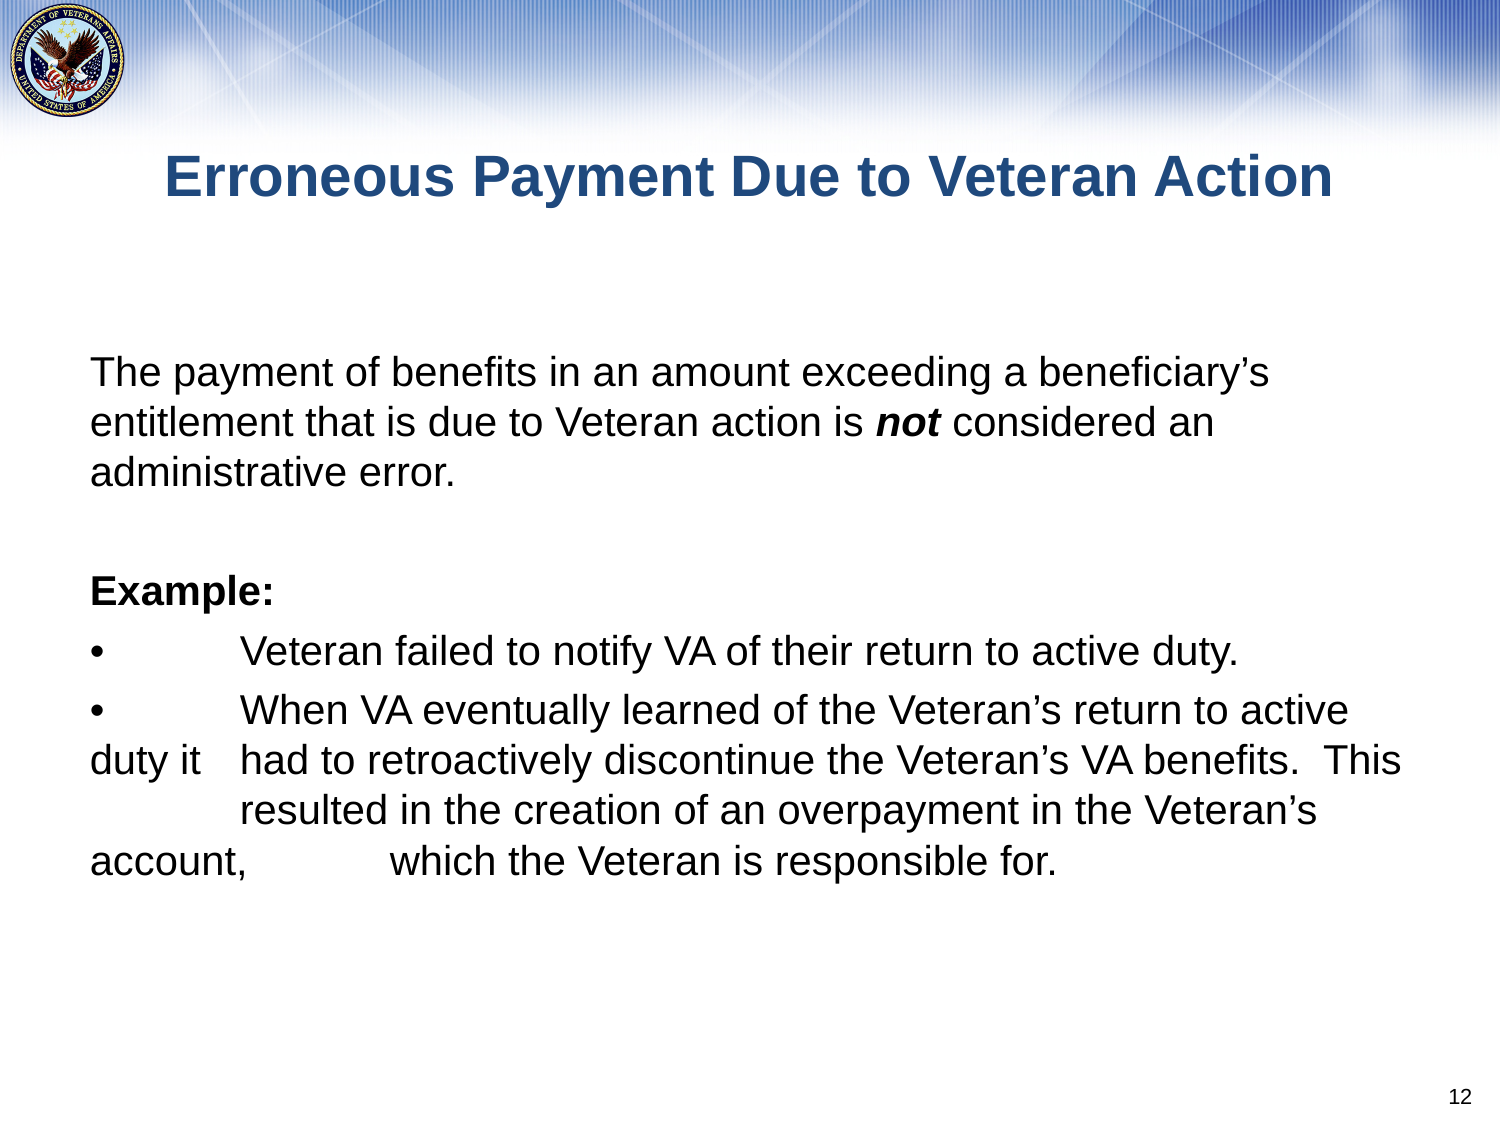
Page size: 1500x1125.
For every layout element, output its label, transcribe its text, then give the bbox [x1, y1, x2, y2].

picture [0, 309, 1500, 1062]
list The payment of benefits in an amount exceeding a beneficiary’s entitlement that is due to Veteran action is not considered an administrative error. Example: • Veteran failed to notify VA of their return to active duty. • When VA eventually learned of the Veteran’s return to active duty it had to retroactively discontinue the Veteran’s VA benefits. This resulted in the creation of an overpayment in the Veteran’s account, which the Veteran is responsible for. [75, 337, 1425, 980]
slide_number 12 [1136, 1083, 1487, 1125]
picture [0, 0, 1500, 130]
title Erroneous Payment Due to Veteran Action [0, 130, 1500, 309]
